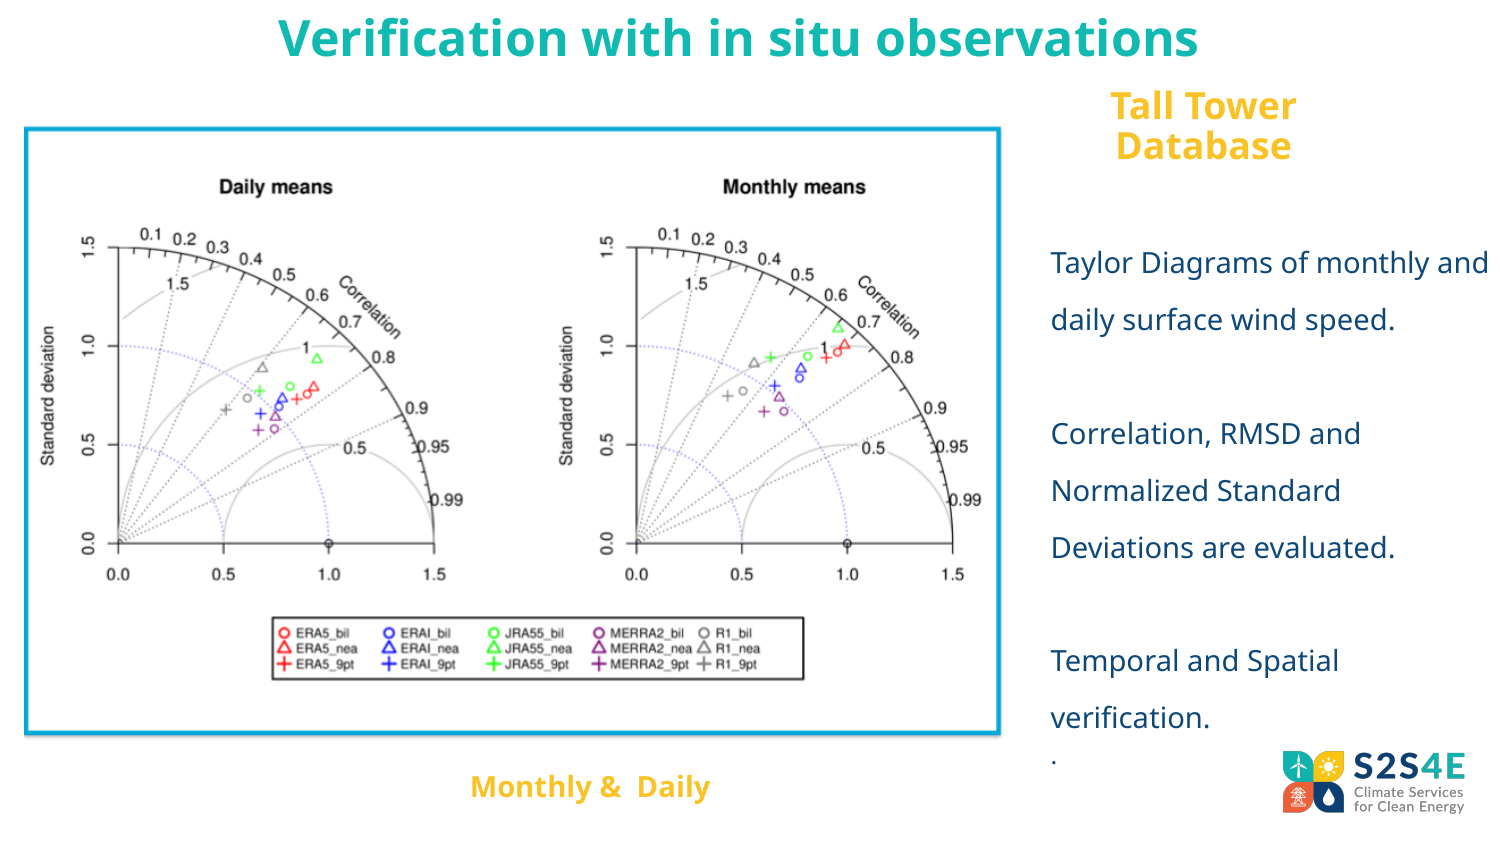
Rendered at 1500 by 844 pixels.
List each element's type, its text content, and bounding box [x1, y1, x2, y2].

title Verification with in situ observations [103, 7, 1376, 69]
text_box Taylor Diagrams of monthly and daily surface wind speed. Correlation, RMSD and Normalized Standard Deviations are evaluated. Temporal and Spatial verification. . [1035, 207, 1500, 660]
picture [24, 116, 1011, 743]
title Tall Tower Database [1066, 81, 1341, 180]
title Monthly & Daily [422, 766, 759, 844]
picture [1283, 748, 1468, 815]
picture [28, 131, 996, 730]
